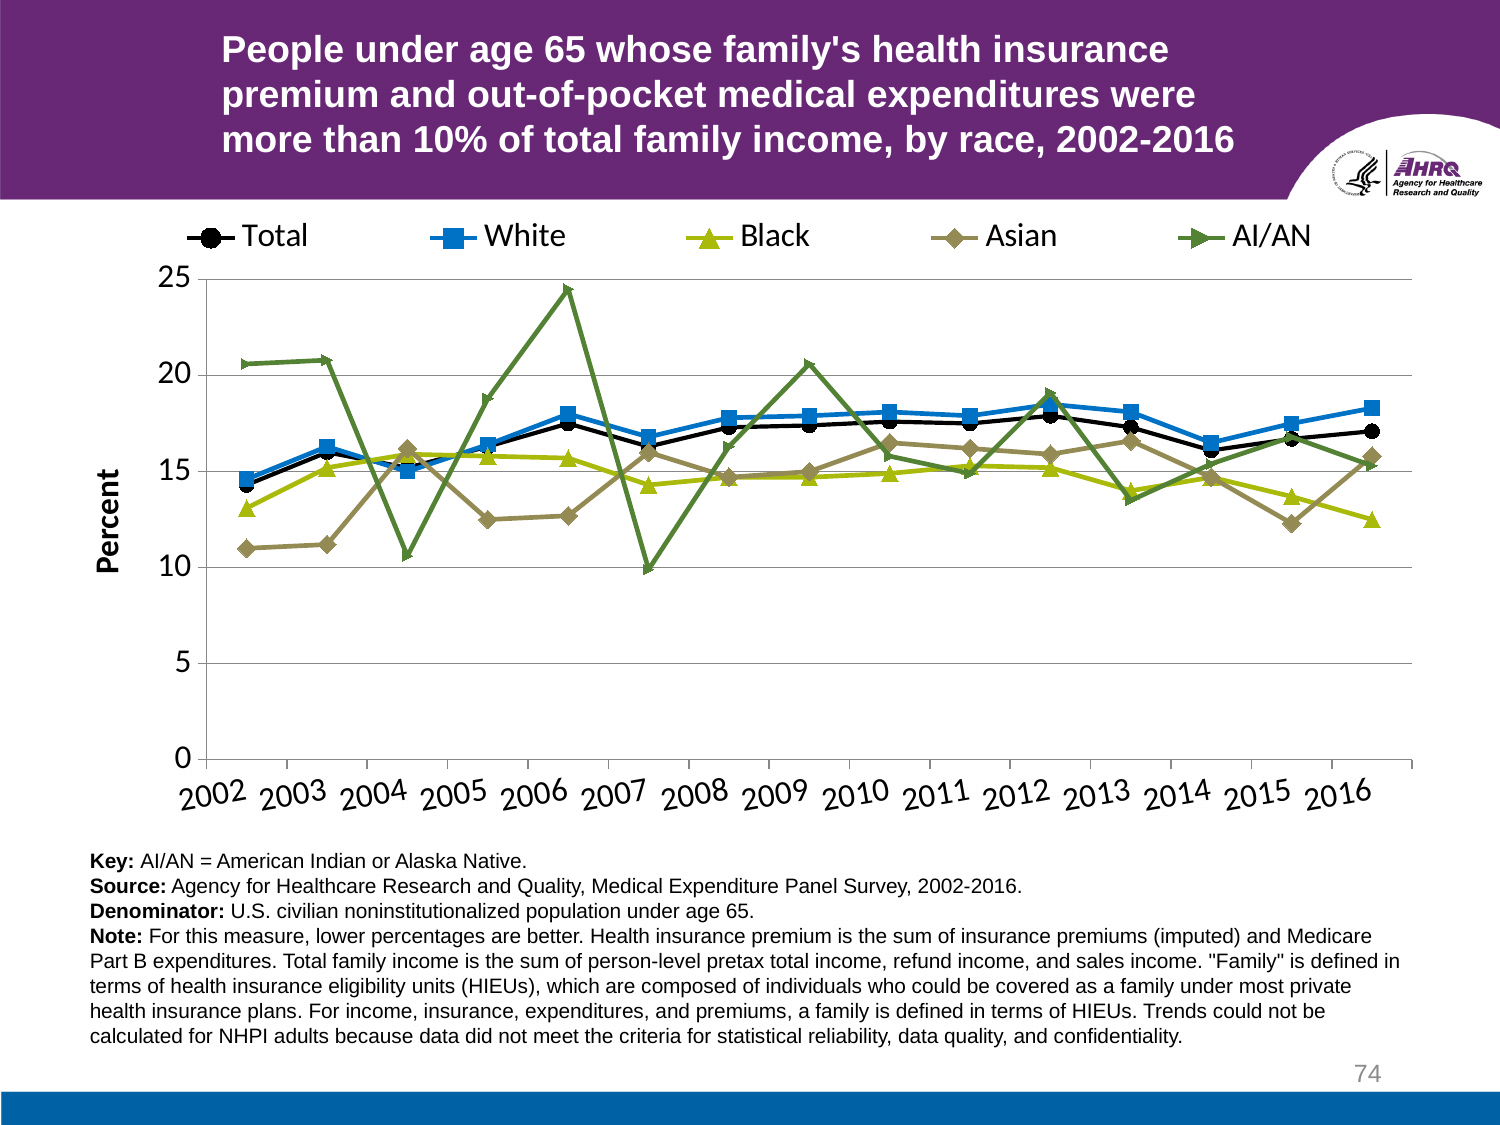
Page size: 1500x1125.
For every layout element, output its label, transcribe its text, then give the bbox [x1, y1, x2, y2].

text_box Key: AI/AN = American Indian or Alaska Native. Source: Agency for Healthcare Research and Quality, Medical Expenditure Panel Survey, 2002-2016. Denominator: U.S. civilian noninstitutionalized population under age 65. Note: For this measure, lower percentages are better. Health insurance premium is the sum of insurance premiums (imputed) and Medicare Part B expenditures. Total family income is the sum of person-level pretax total income, refund income, and sales income. "Family" is defined in terms of health insurance eligibility units (HIEUs), which are composed of individuals who could be covered as a family under most private health insurance plans. For income, insurance, expenditures, and premiums, a family is defined in terms of HIEUs. Trends could not be calculated for NHPI adults because data did not meet the criteria for statistical reliability, data quality, and confidentiality. [74, 846, 1425, 1055]
title People under age 65 whose family's health insurance premium and out-of-pocket medical expenditures were more than 10% of total family income, by race, 2002-2016 [206, 22, 1294, 163]
slide_number 74 [1059, 1055, 1397, 1103]
picture [0, 0, 1500, 1125]
chart [74, 209, 1426, 841]
